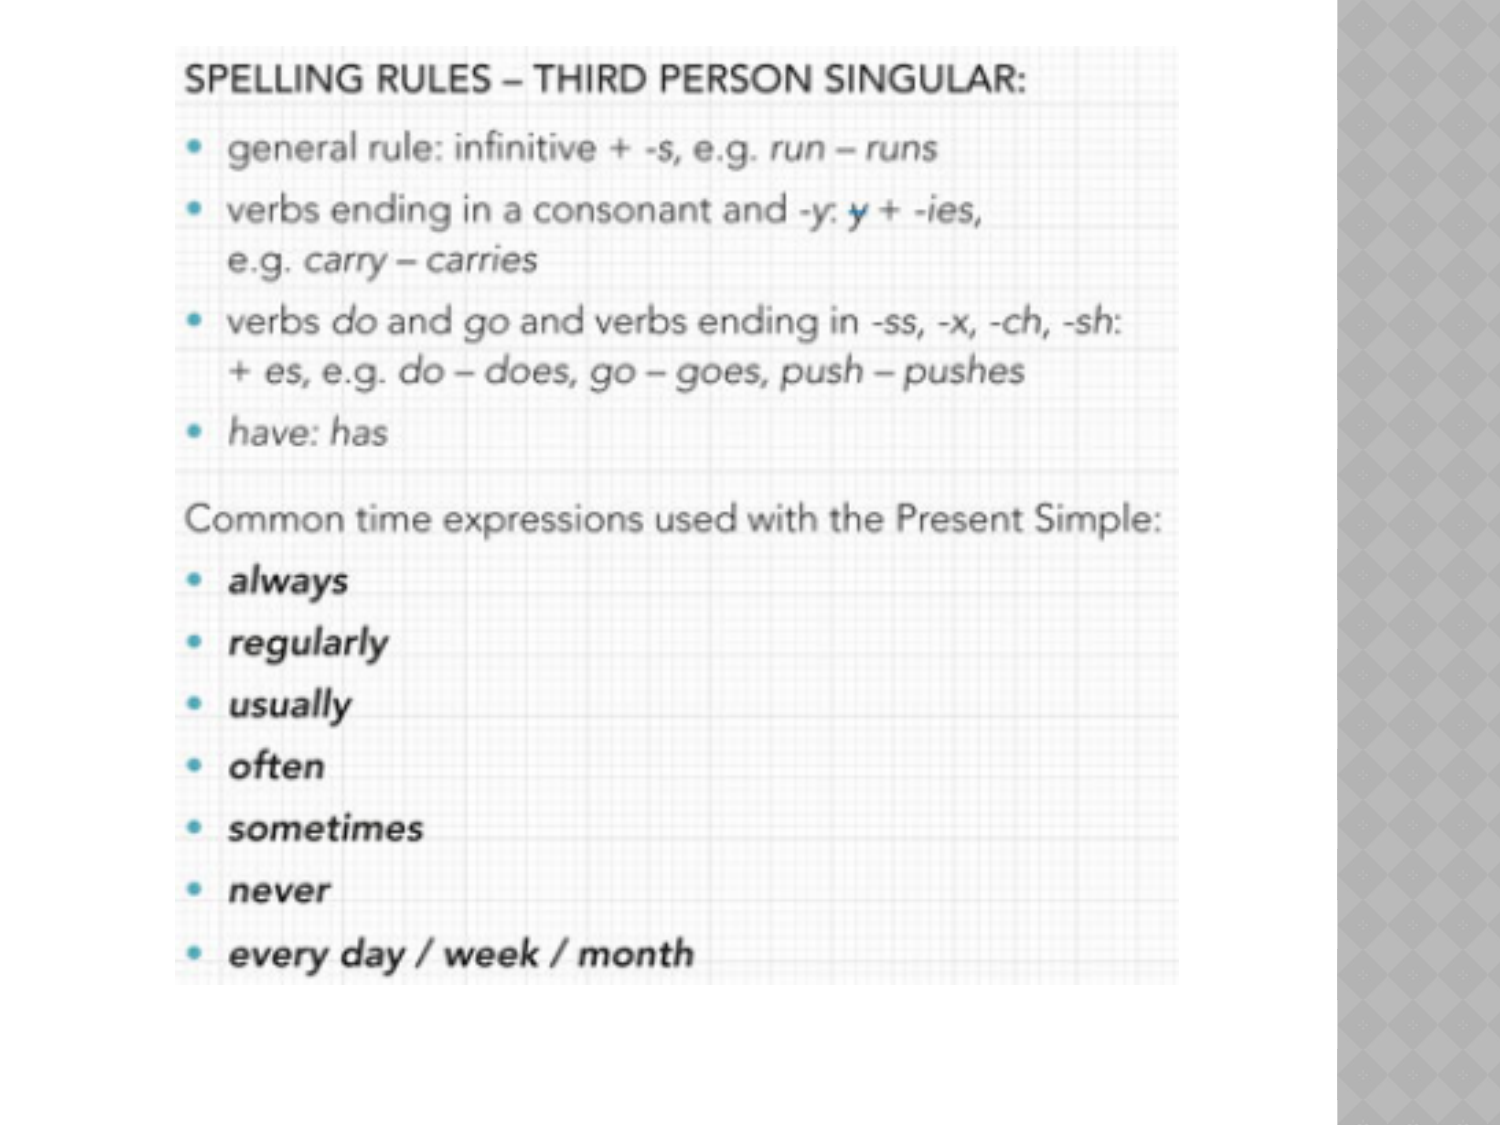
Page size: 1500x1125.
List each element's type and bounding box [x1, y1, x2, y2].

list [175, 46, 1180, 985]
